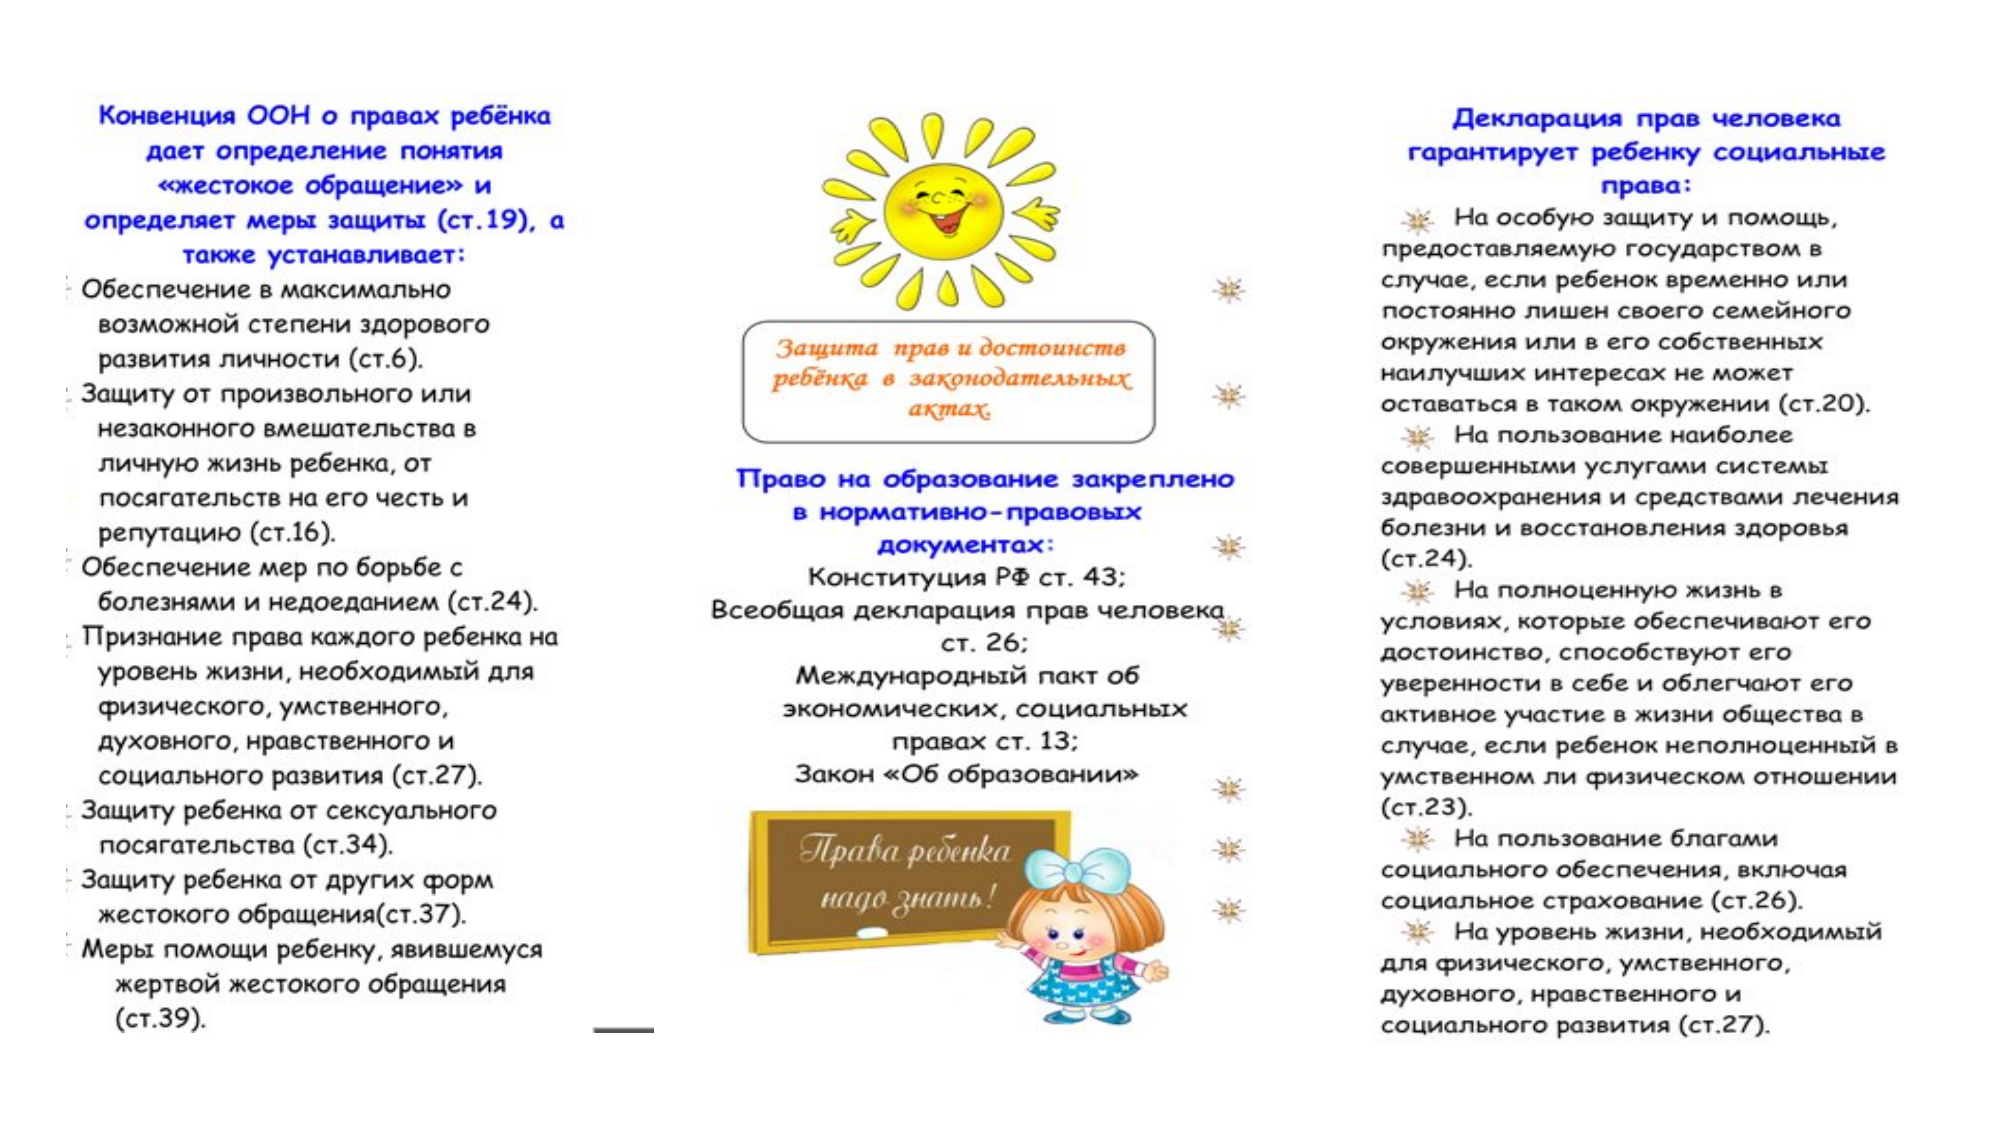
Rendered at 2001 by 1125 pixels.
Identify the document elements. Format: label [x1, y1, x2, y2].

picture [686, 91, 1252, 1033]
picture [66, 91, 654, 1033]
picture [1325, 91, 1925, 1050]
